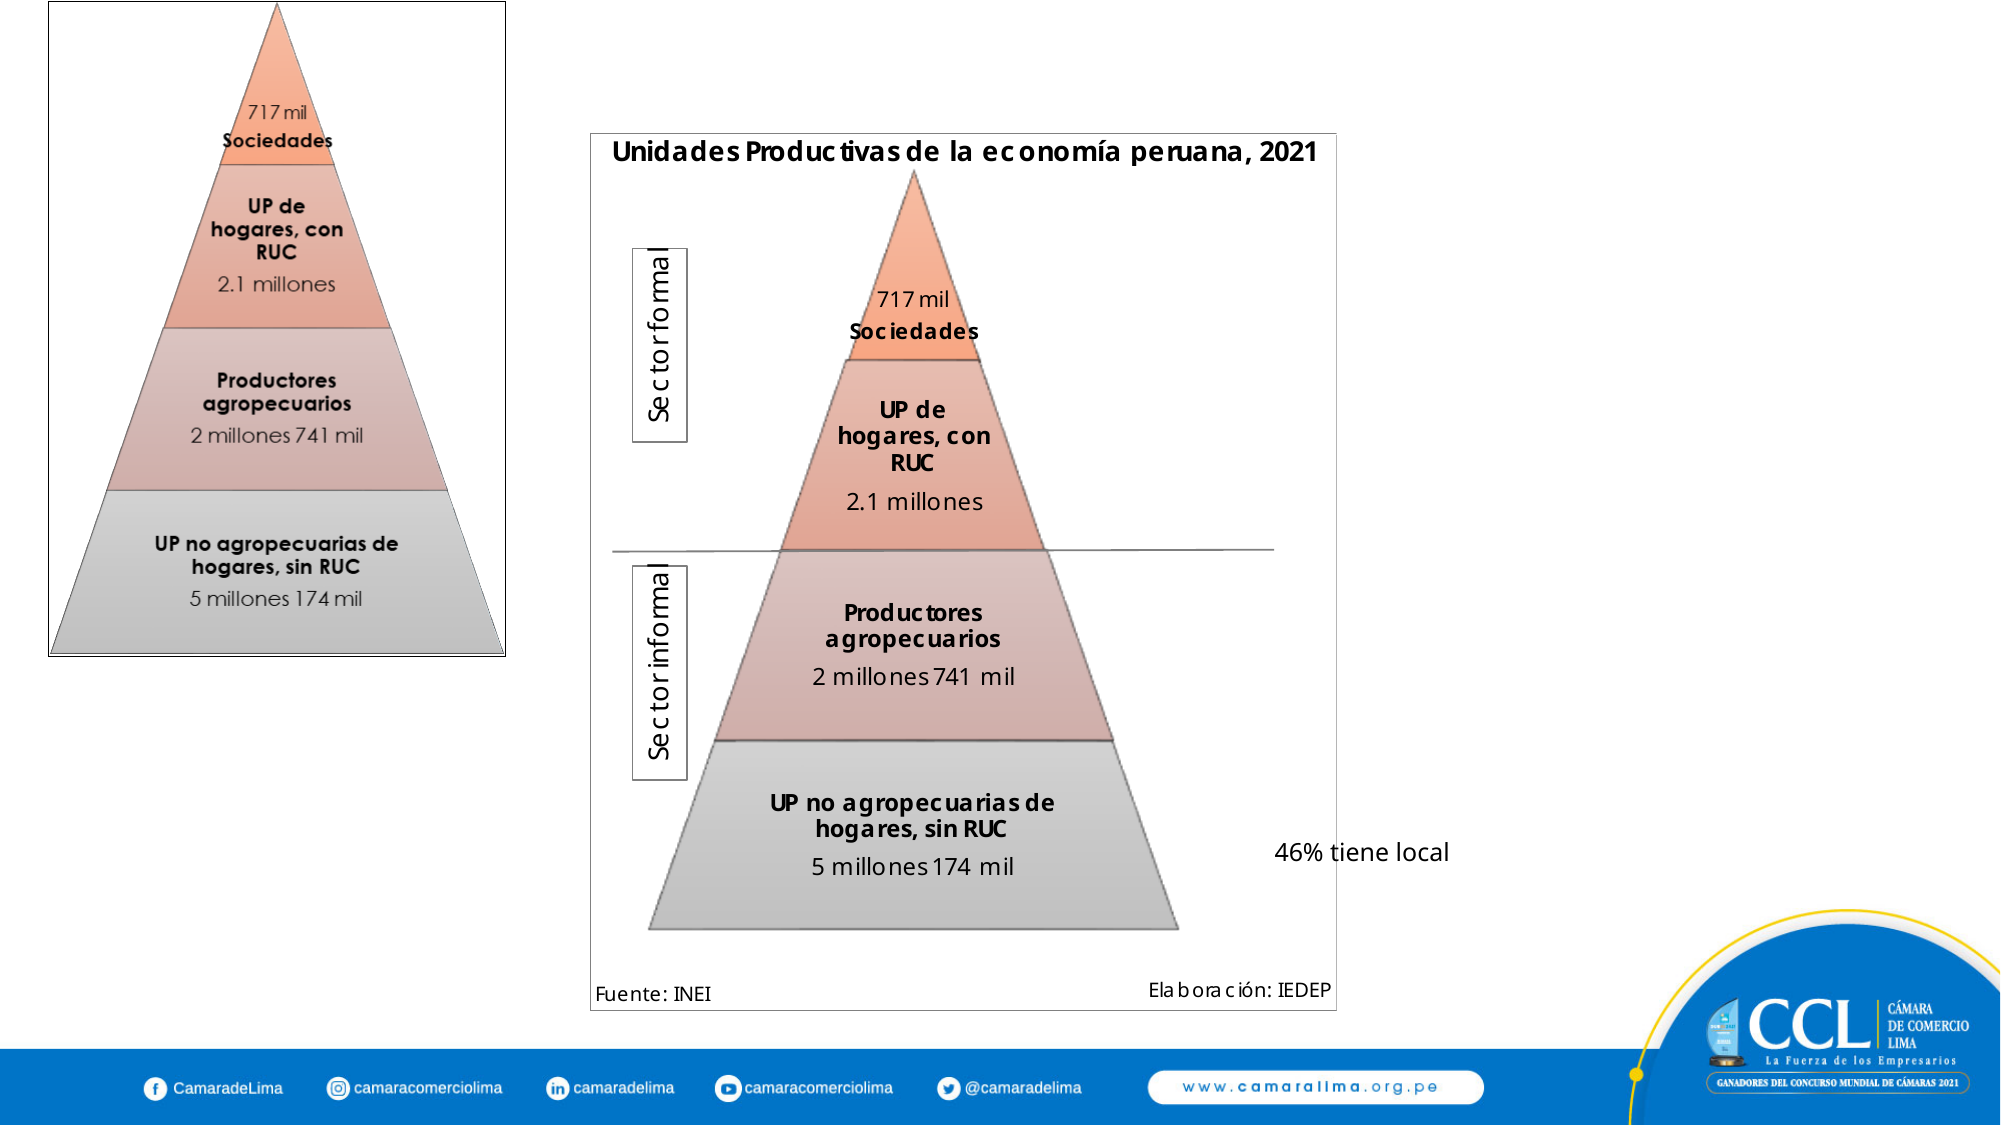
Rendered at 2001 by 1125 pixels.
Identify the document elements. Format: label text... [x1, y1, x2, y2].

picture [0, 0, 2001, 1125]
text_box 46% tiene local [1339, 829, 1466, 874]
